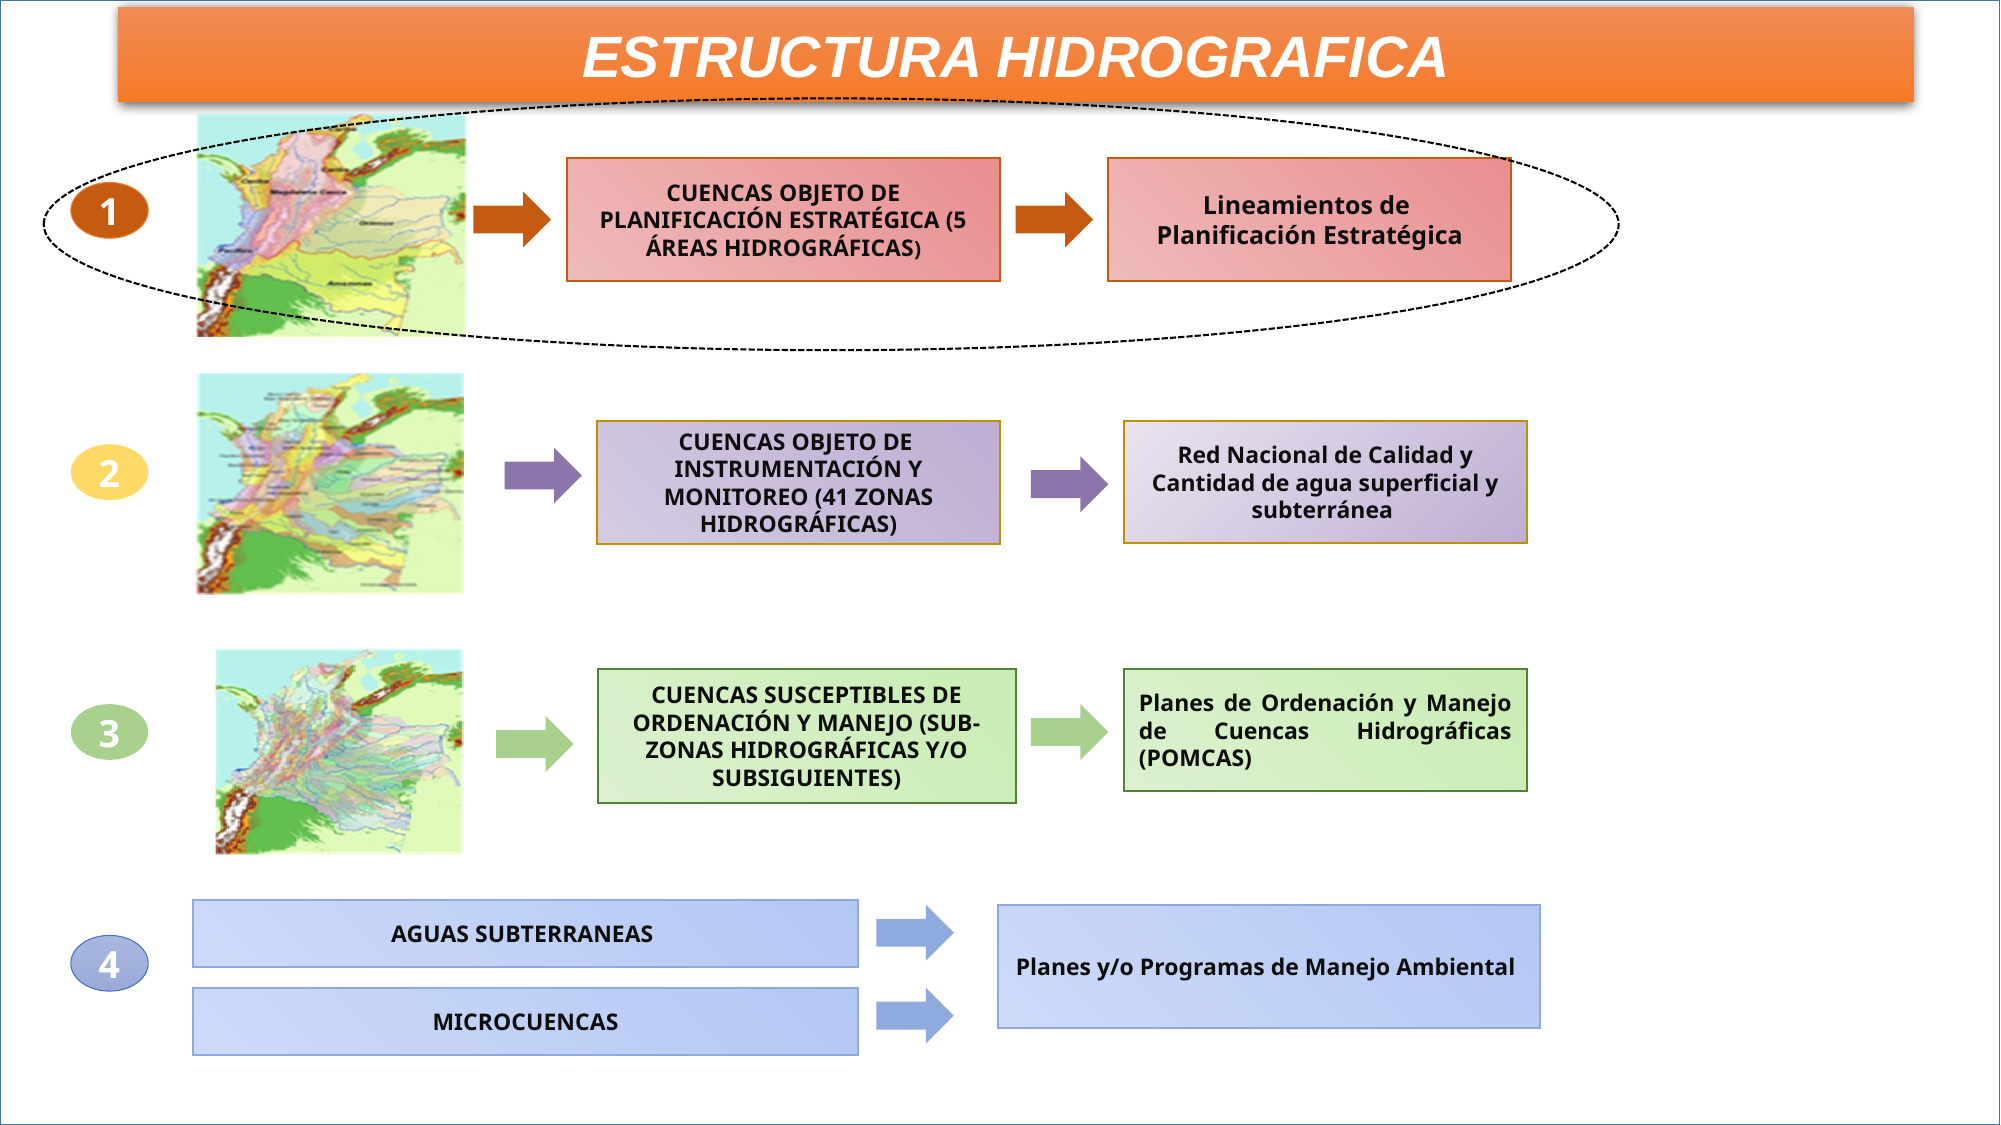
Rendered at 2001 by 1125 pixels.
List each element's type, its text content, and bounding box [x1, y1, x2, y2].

text_box 2 [70, 443, 149, 501]
text_box AGUAS SUBTERRANEAS [192, 899, 859, 968]
text_box CUENCAS OBJETO DE INSTRUMENTACIÓN Y MONITOREO (41 ZONAS HIDROGRÁFICAS) [596, 420, 1001, 545]
picture [194, 113, 474, 337]
text_box [495, 713, 576, 775]
text_box Planes de Ordenación y Manejo de Cuencas Hidrográficas (POMCAS) [1123, 668, 1528, 792]
picture [194, 373, 464, 595]
text_box [875, 985, 956, 1046]
text_box CUENCAS SUSCEPTIBLES DE ORDENACIÓN Y MANEJO (SUB-ZONAS HIDROGRÁFICAS Y/O SUBSIGUIENTES) [597, 668, 1017, 804]
text_box [503, 445, 584, 506]
text_box [1029, 453, 1110, 515]
text_box 4 [70, 934, 149, 992]
text_box ESTRUCTURA HIDROGRAFICA [117, 7, 1914, 102]
text_box [462, 97, 1620, 352]
text_box [42, 149, 194, 300]
text_box [0, 0, 2000, 1125]
text_box 3 [70, 703, 149, 761]
picture [212, 645, 469, 856]
text_box [875, 902, 956, 964]
text_box MICROCUENCAS [192, 987, 859, 1056]
text_box [1029, 701, 1110, 763]
text_box Red Nacional de Calidad y Cantidad de agua superficial y subterránea [1123, 420, 1528, 544]
text_box Planes y/o Programas de Manejo Ambiental [997, 904, 1541, 1029]
